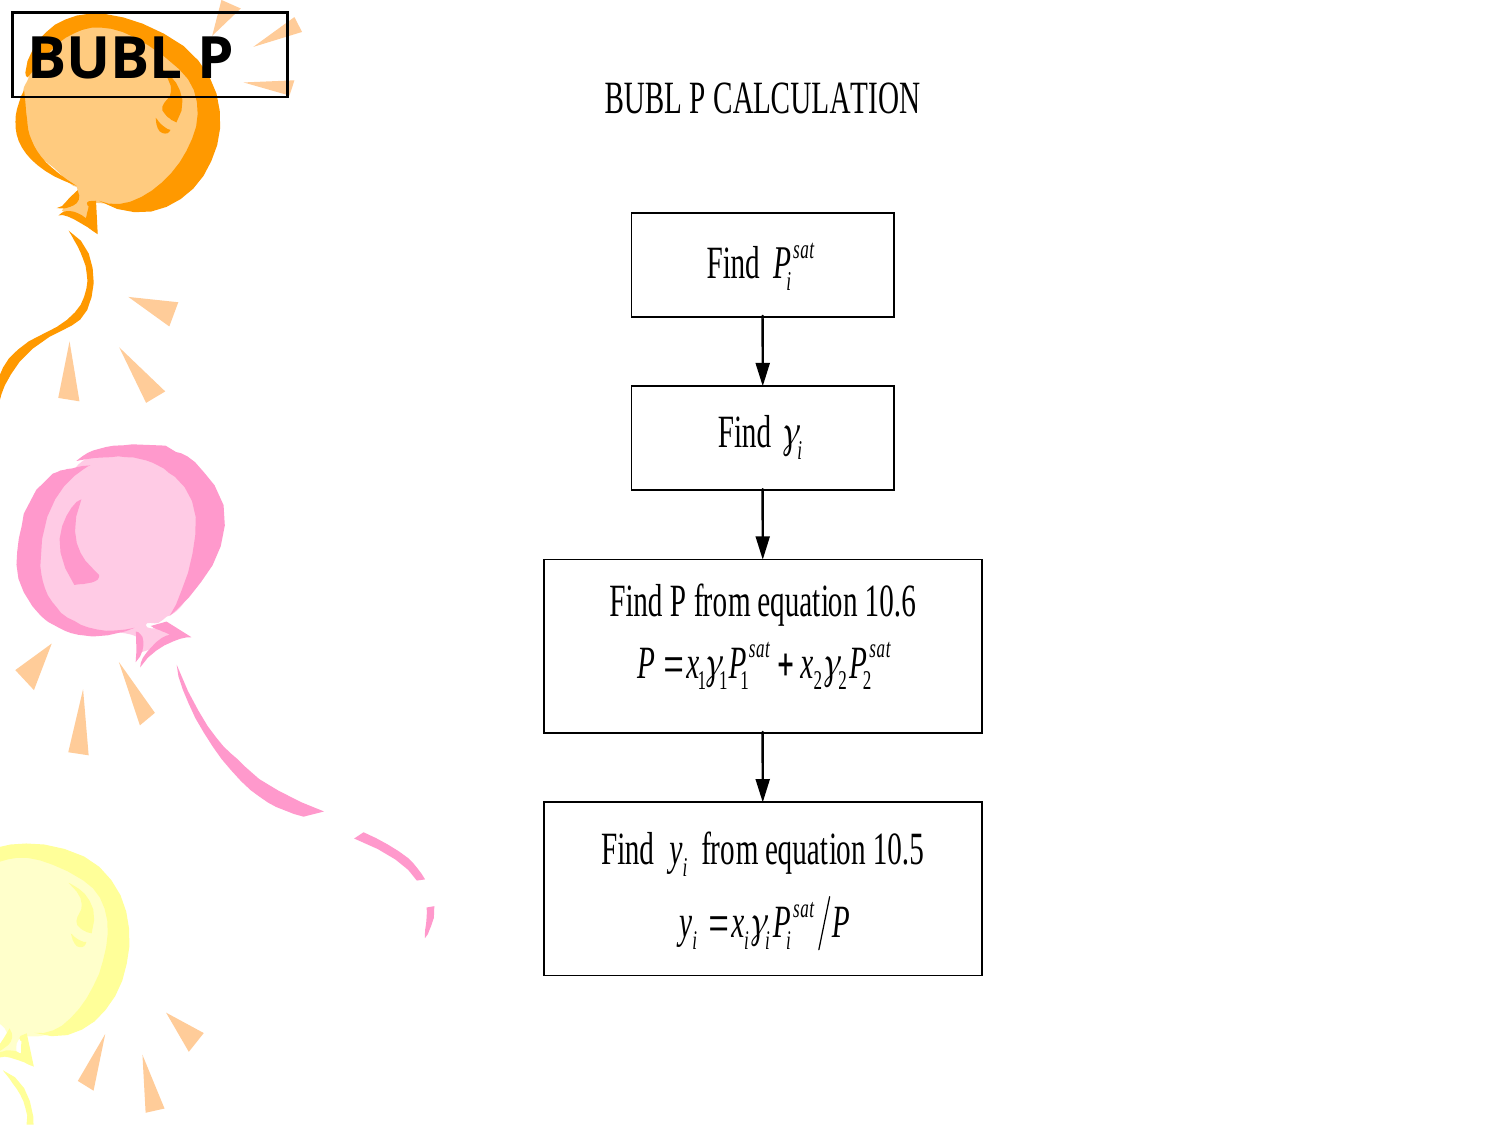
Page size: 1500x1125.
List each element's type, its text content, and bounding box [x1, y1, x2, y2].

text_box BUBL P [12, 12, 288, 98]
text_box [237, 71, 1288, 1047]
